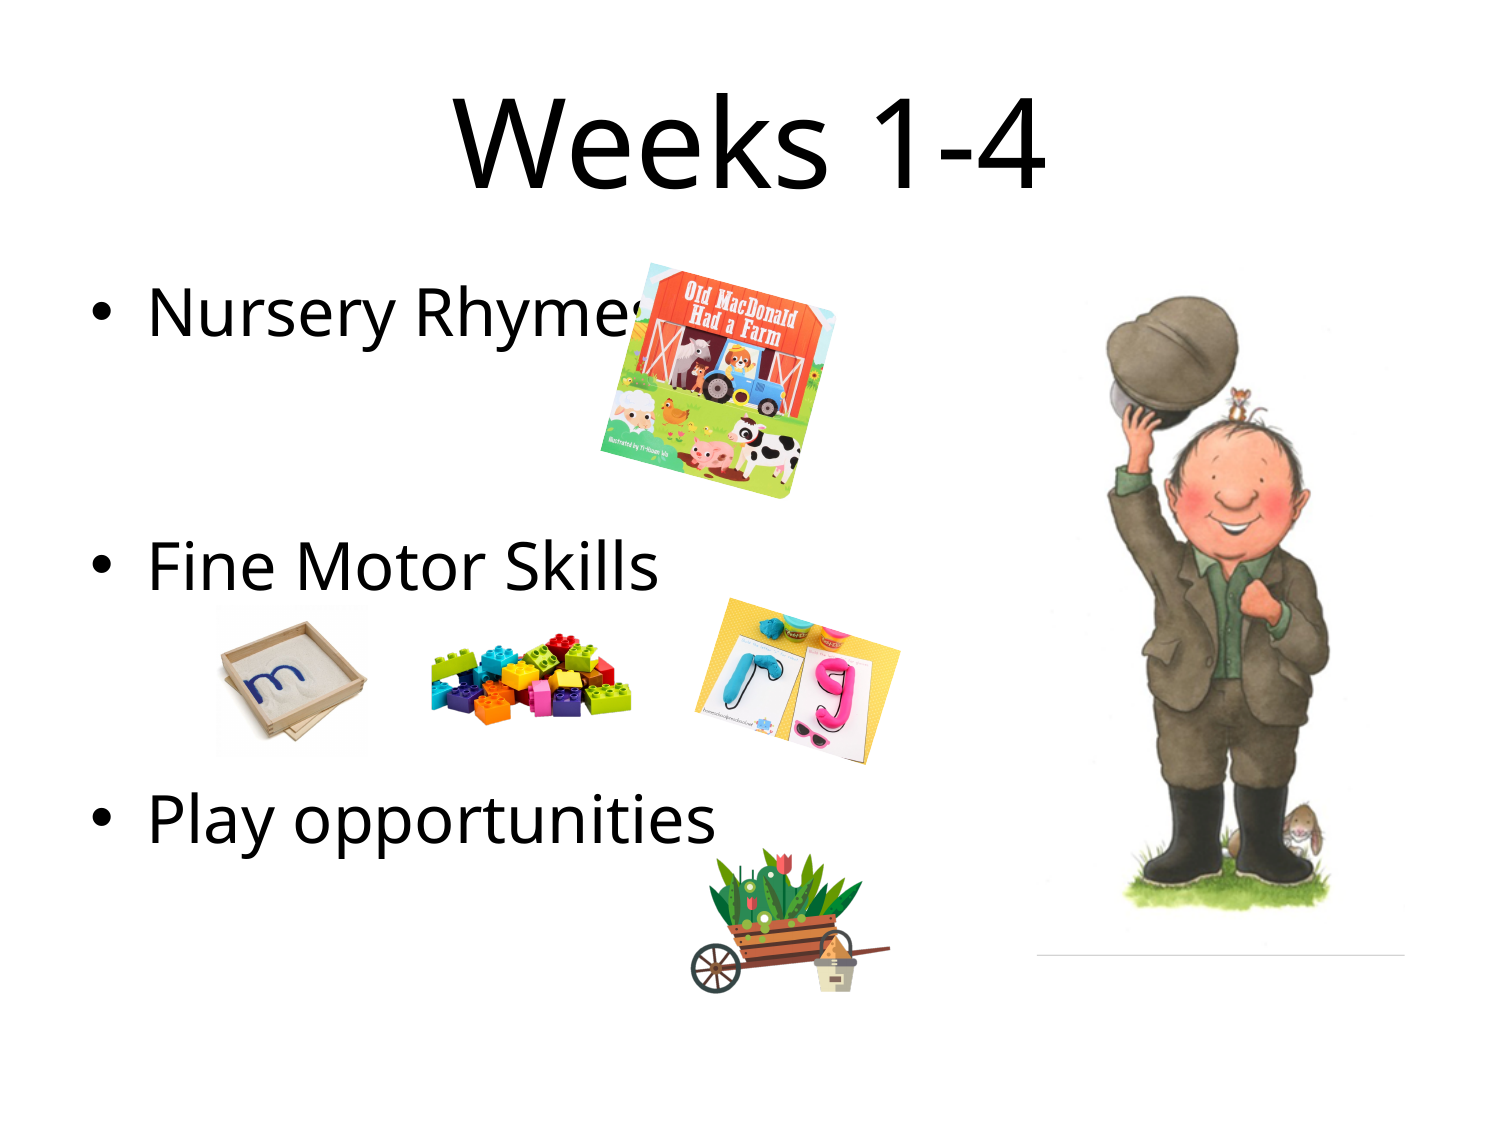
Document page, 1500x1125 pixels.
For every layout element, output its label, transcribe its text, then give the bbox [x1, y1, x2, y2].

picture [683, 826, 901, 1006]
picture [601, 263, 837, 500]
picture [1036, 264, 1405, 959]
picture [695, 598, 900, 764]
title Weeks 1-4 [75, 45, 1425, 233]
list Nursery Rhymes Fine Motor Skills Play opportunities [75, 262, 1425, 1005]
picture [406, 611, 656, 752]
picture [216, 605, 368, 758]
